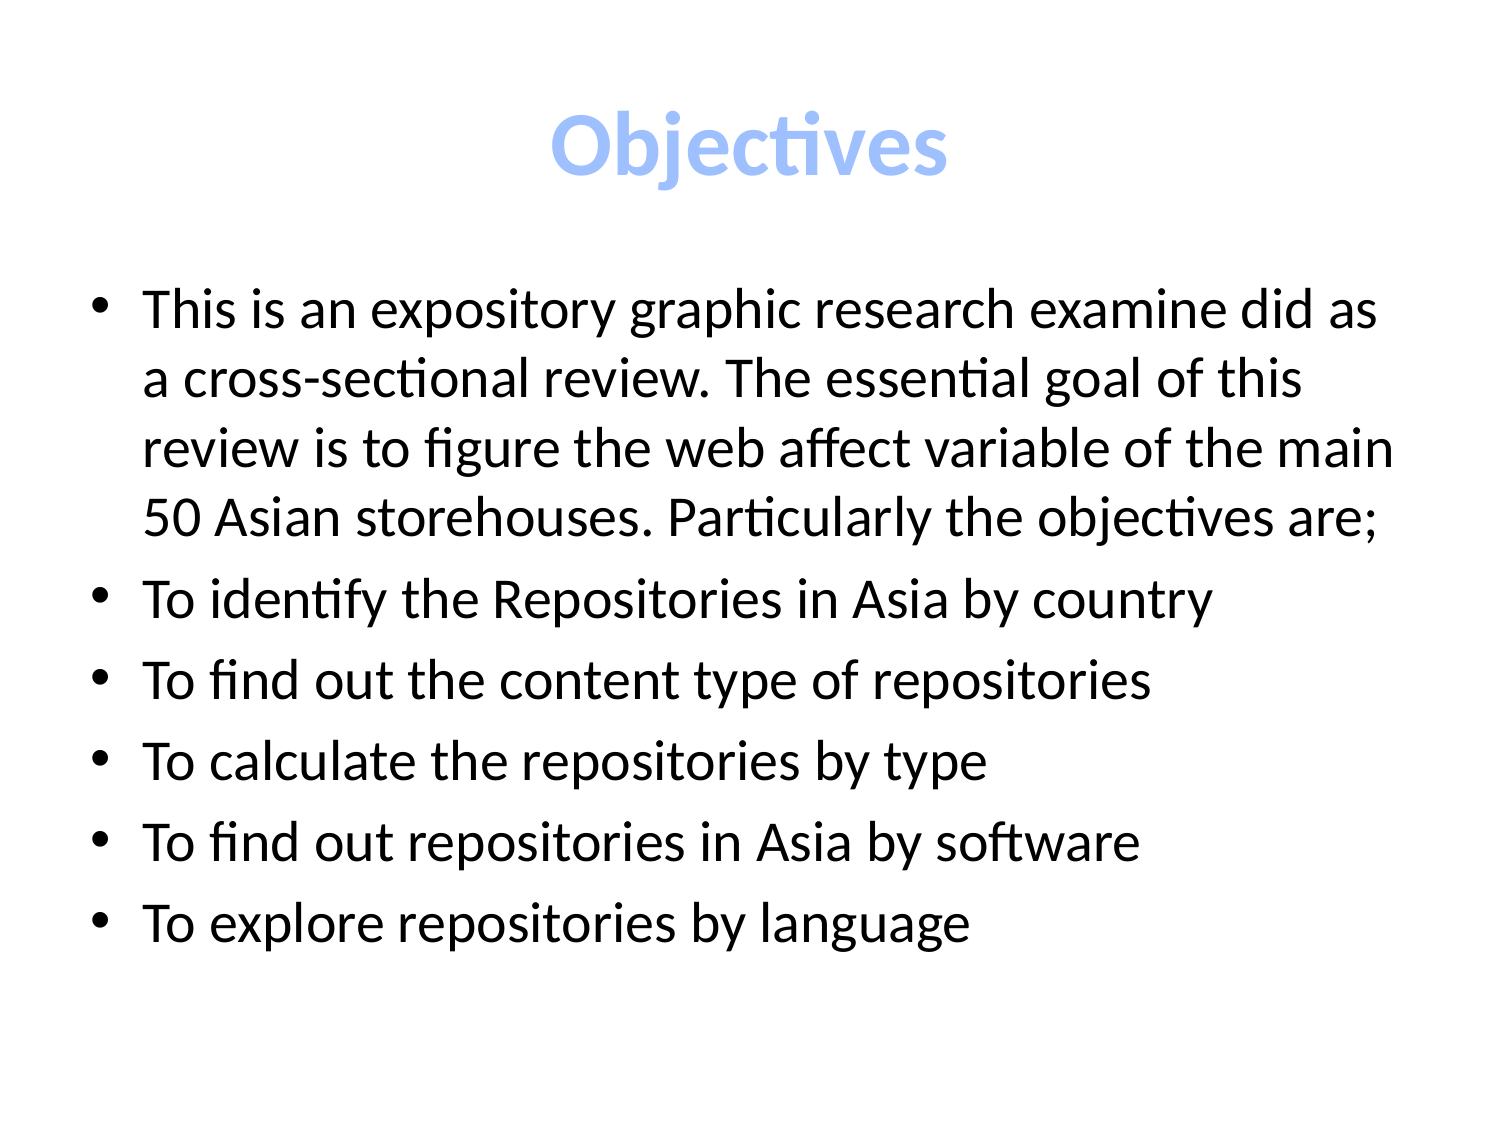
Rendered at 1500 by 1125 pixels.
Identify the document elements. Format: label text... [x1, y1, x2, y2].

title Objectives [75, 45, 1425, 233]
list This is an expository graphic research examine did as a cross-sectional review. The essential goal of this review is to figure the web affect variable of the main 50 Asian storehouses. Particularly the objectives are; To identify the Repositories in Asia by country To find out the content type of repositories To calculate the repositories by type To find out repositories in Asia by software To explore repositories by language [75, 262, 1425, 1005]
